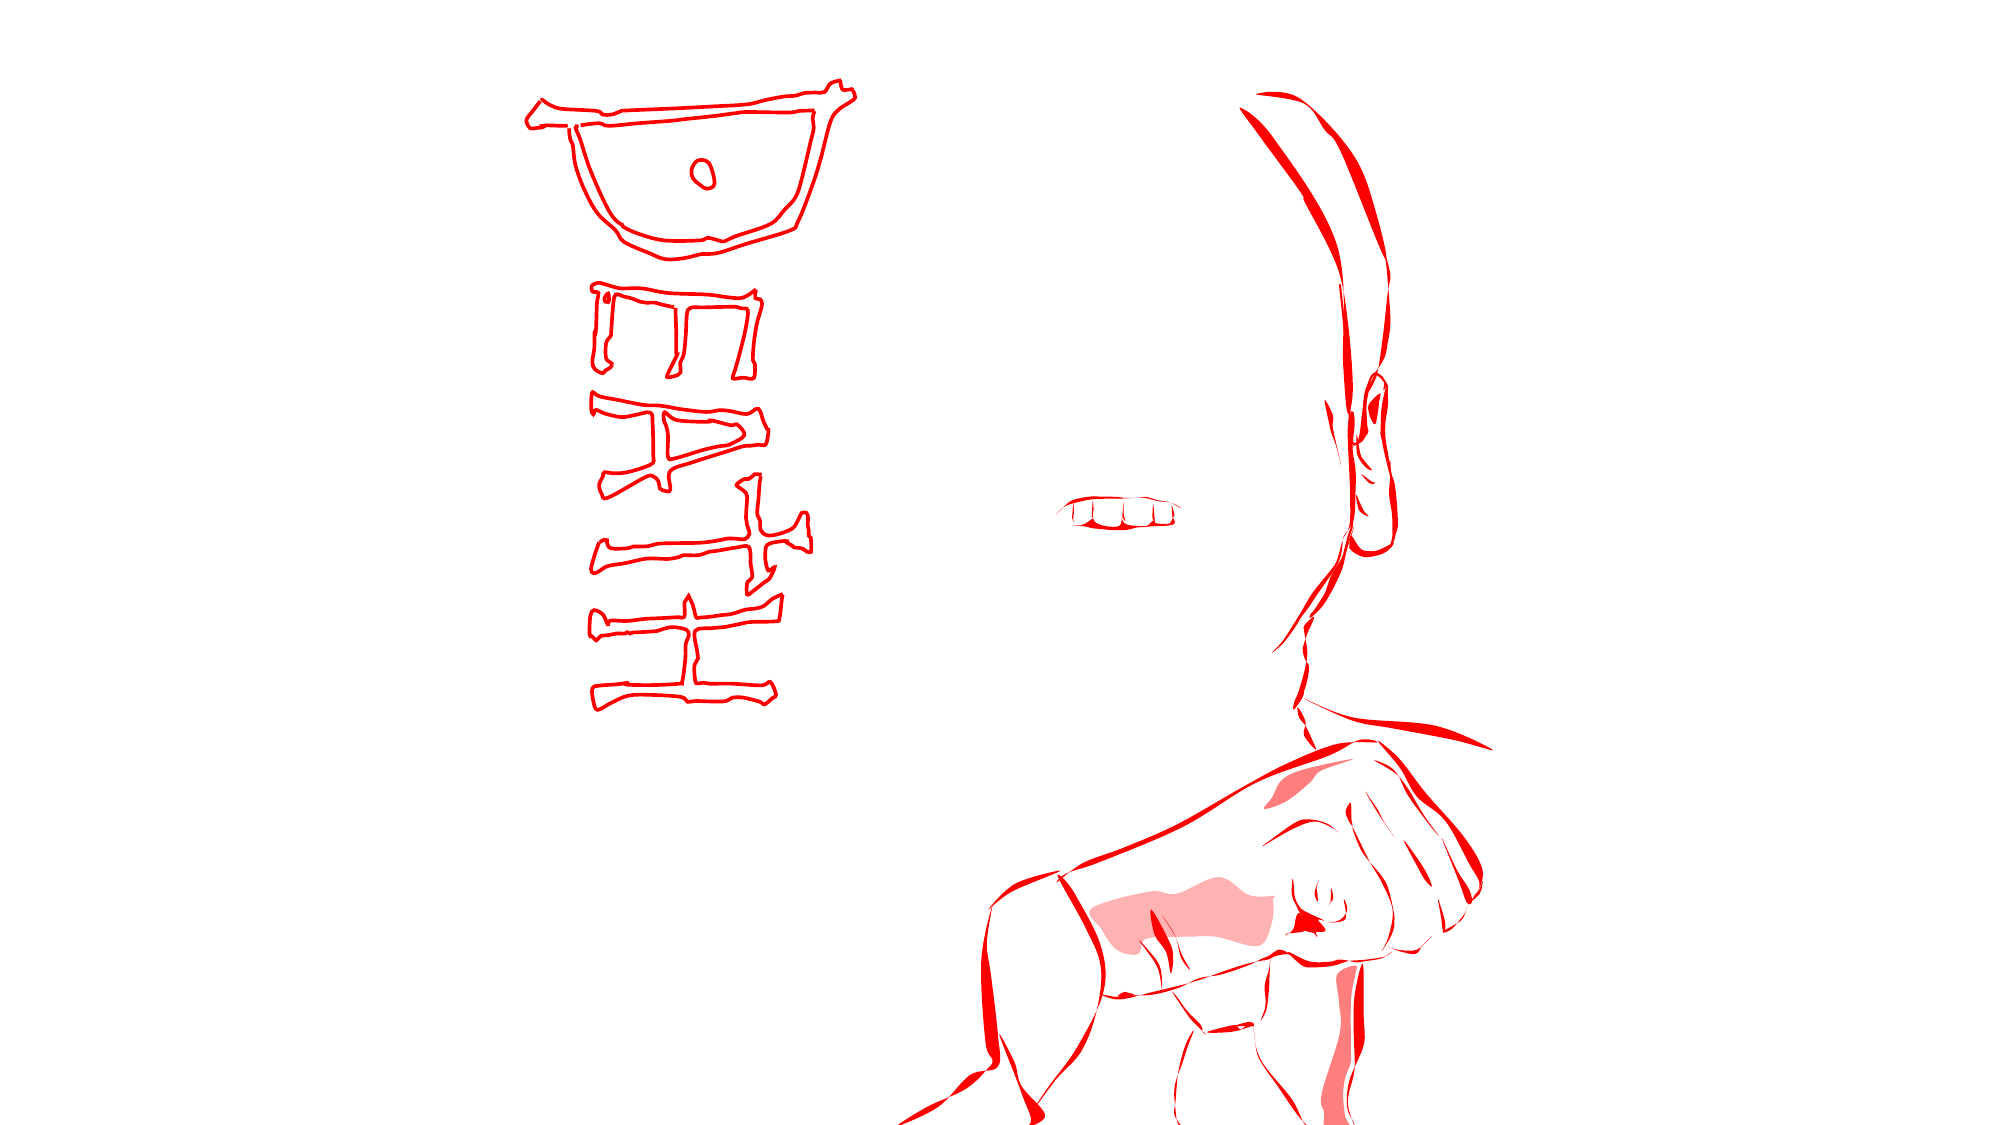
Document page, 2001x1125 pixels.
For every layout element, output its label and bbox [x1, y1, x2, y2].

text_box [413, 192, 1044, 598]
text_box [1482, 742, 1495, 752]
text_box [438, 217, 1069, 623]
picture [415, 0, 1482, 1125]
